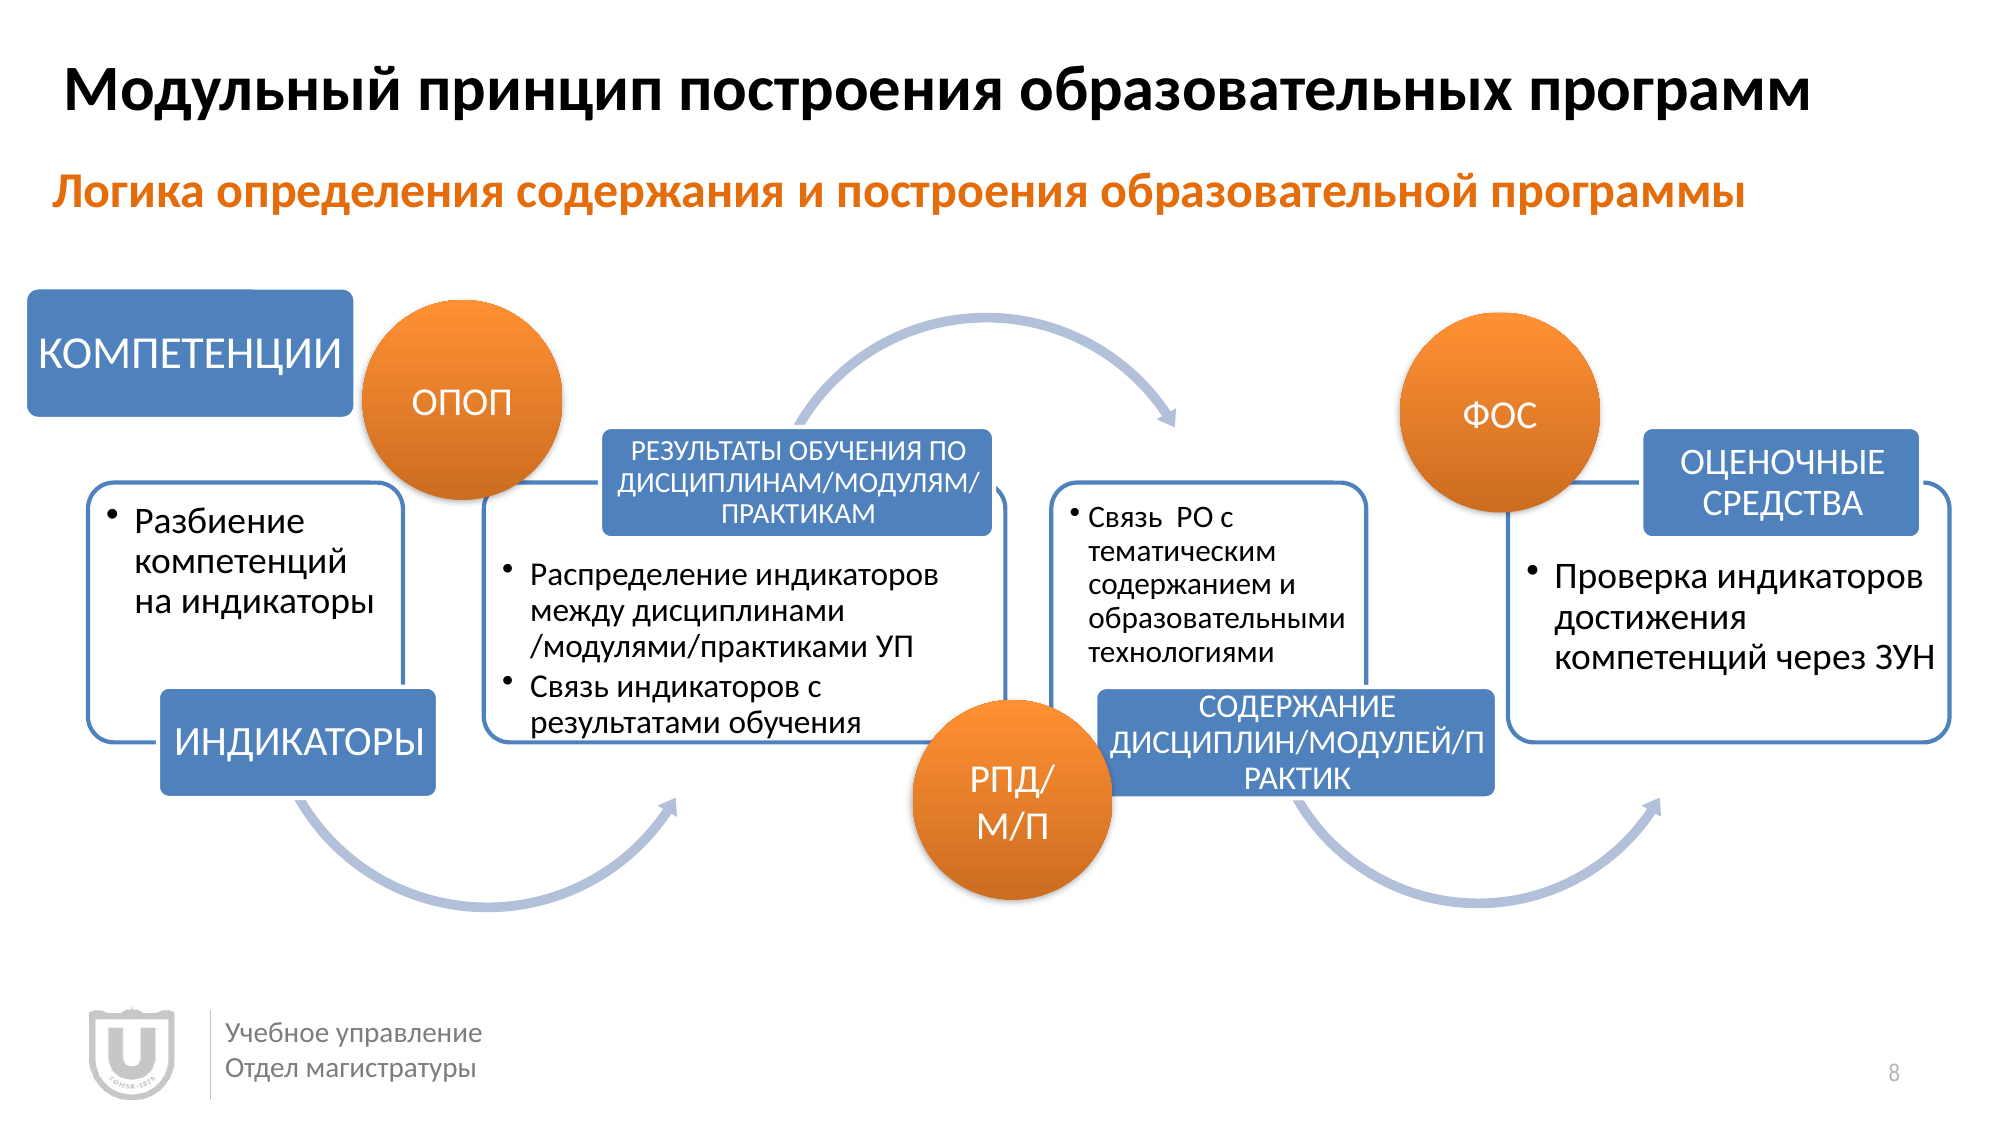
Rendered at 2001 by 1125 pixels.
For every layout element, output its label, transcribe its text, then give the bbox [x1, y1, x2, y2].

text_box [24, 287, 356, 420]
text_box Логика определения содержания и построения образовательной программы [37, 149, 81, 225]
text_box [87, 74, 1951, 1125]
text_box Модульный принцип построения образовательных программ [48, 17, 2000, 131]
